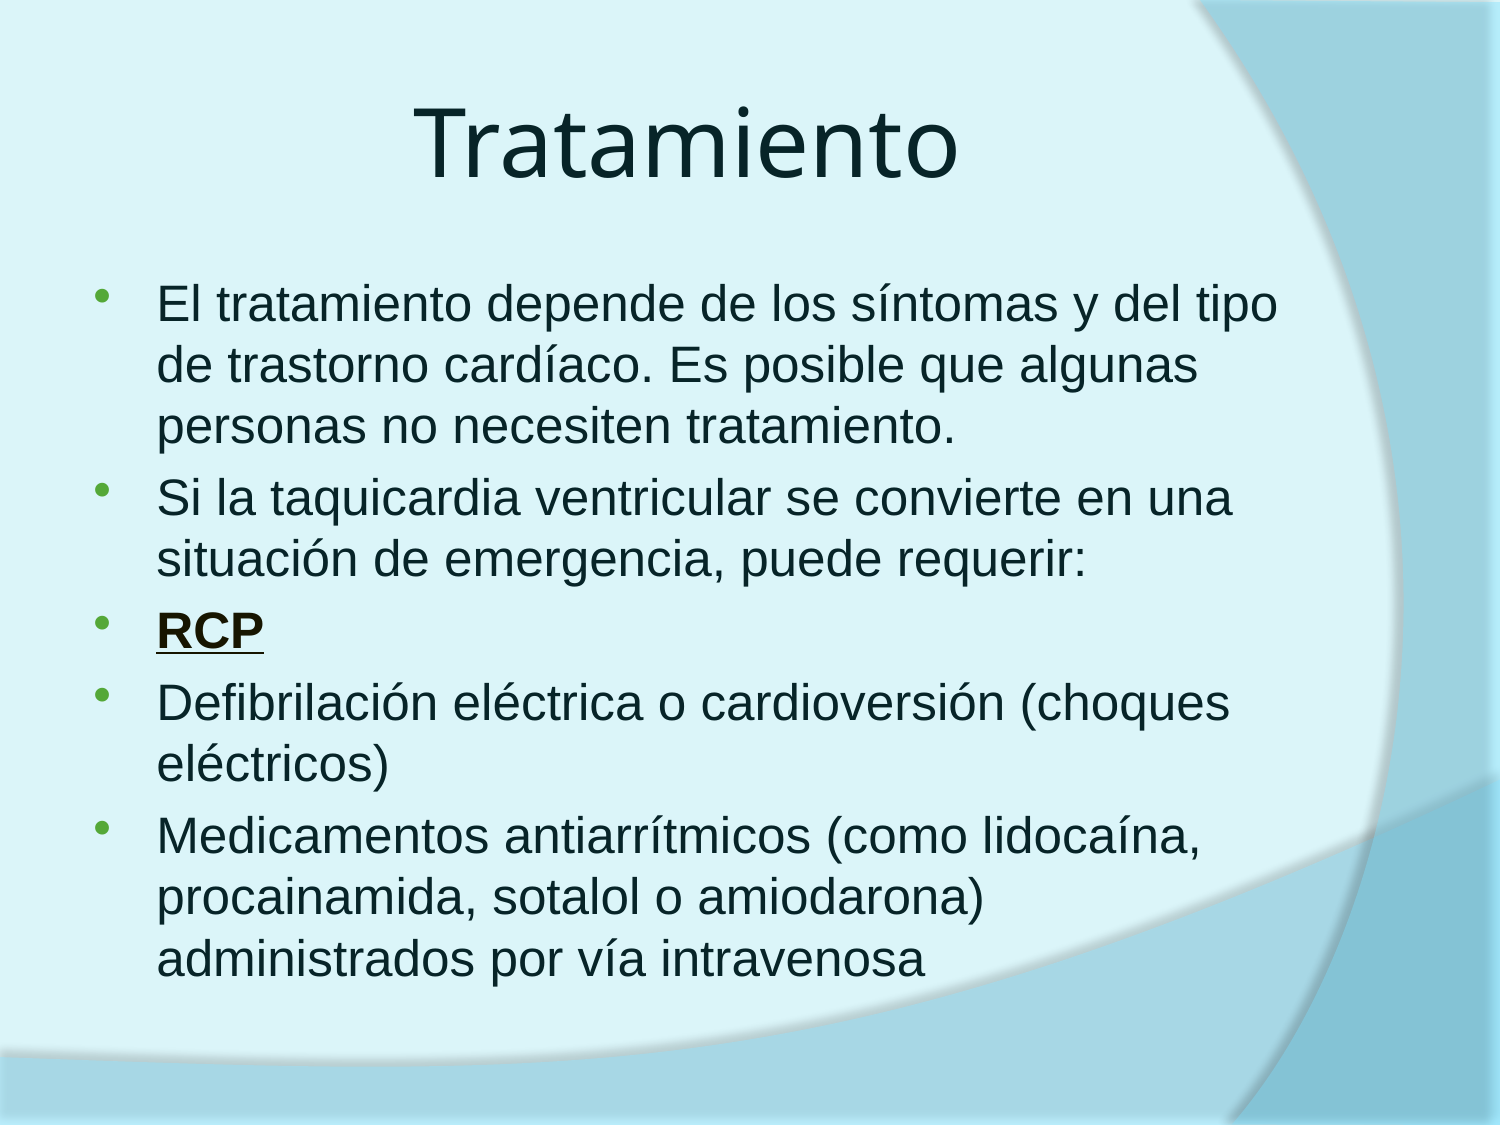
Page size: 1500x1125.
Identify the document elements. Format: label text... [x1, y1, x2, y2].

list El tratamiento depende de los síntomas y del tipo de trastorno cardíaco. Es posible que algunas personas no necesiten tratamiento. Si la taquicardia ventricular se convierte en una situación de emergencia, puede requerir: RCP Defibrilación eléctrica o cardioversión (choques eléctricos) Medicamentos antiarrítmicos (como lidocaína, procainamida, sotalol o amiodarona) administrados por vía intravenosa [75, 262, 1300, 1005]
title Tratamiento [75, 45, 1300, 233]
